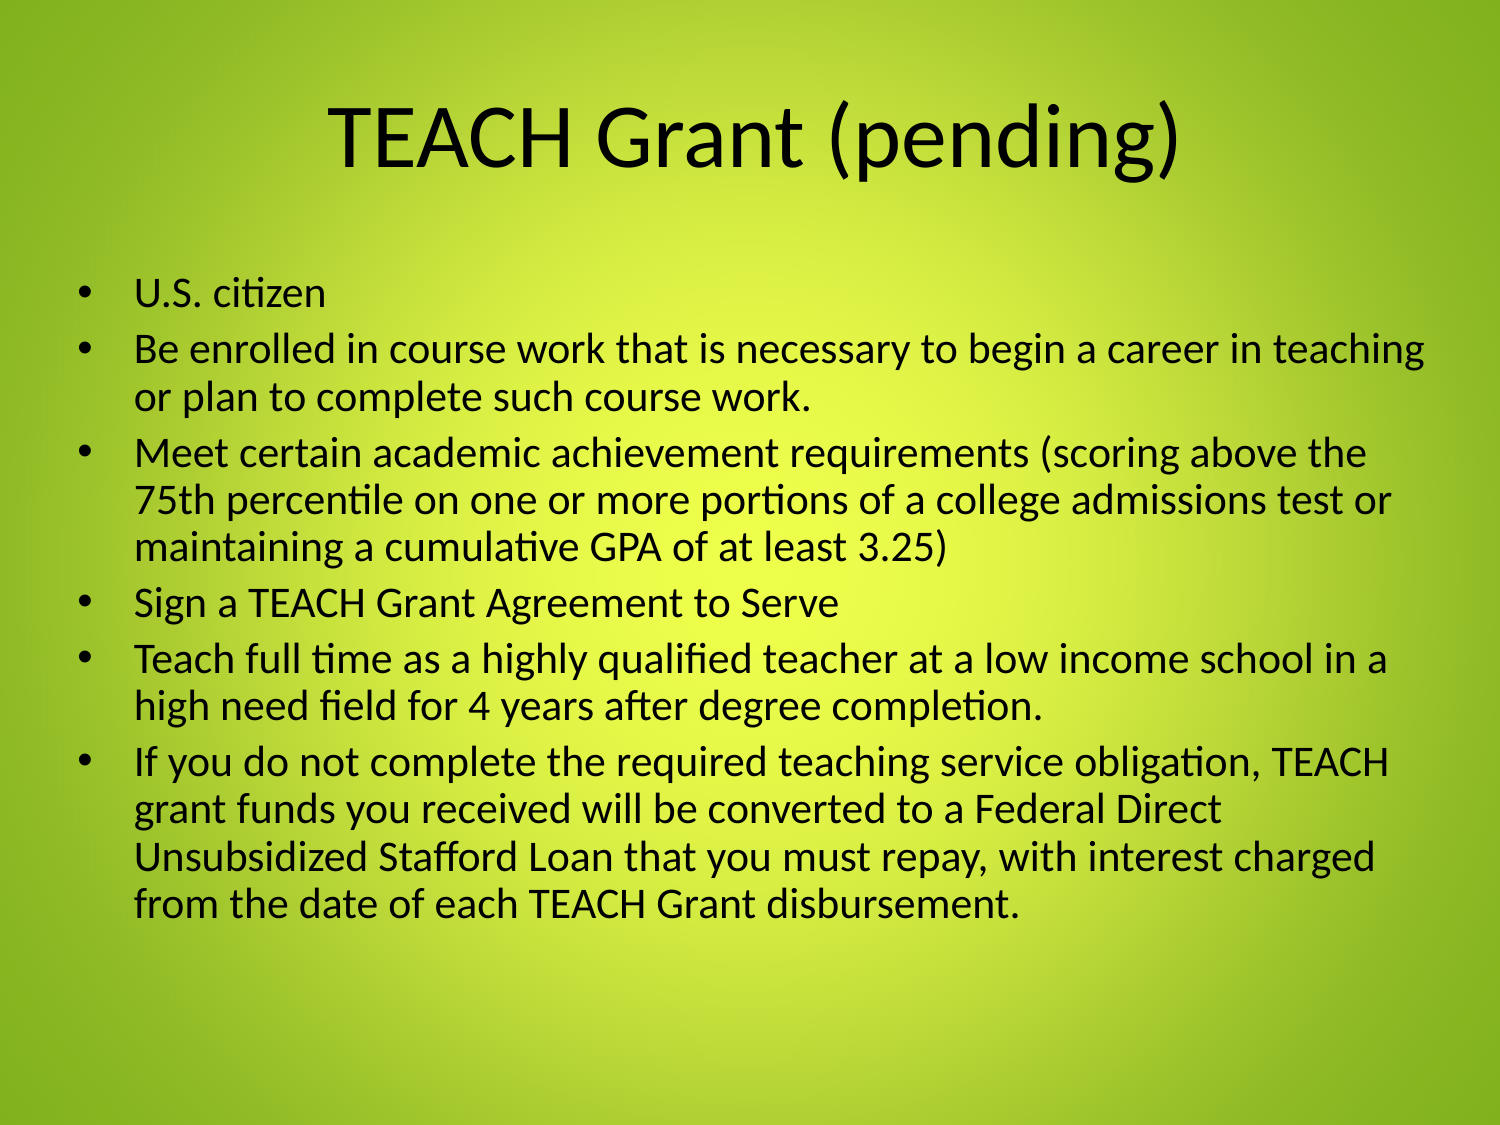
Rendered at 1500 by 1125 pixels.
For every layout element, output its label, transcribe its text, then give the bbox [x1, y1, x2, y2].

title TEACH Grant (pending) [62, 37, 1450, 225]
list U.S. citizen Be enrolled in course work that is necessary to begin a career in teaching or plan to complete such course work. Meet certain academic achievement requirements (scoring above the 75th percentile on one or more portions of a college admissions test or maintaining a cumulative GPA of at least 3.25) Sign a TEACH Grant Agreement to Serve Teach full time as a highly qualified teacher at a low income school in a high need field for 4 years after degree completion. If you do not complete the required teaching service obligation, TEACH grant funds you received will be converted to a Federal Direct Unsubsidized Stafford Loan that you must repay, with interest charged from the date of each TEACH Grant disbursement. [62, 262, 1450, 1063]
picture [0, 0, 1500, 1125]
